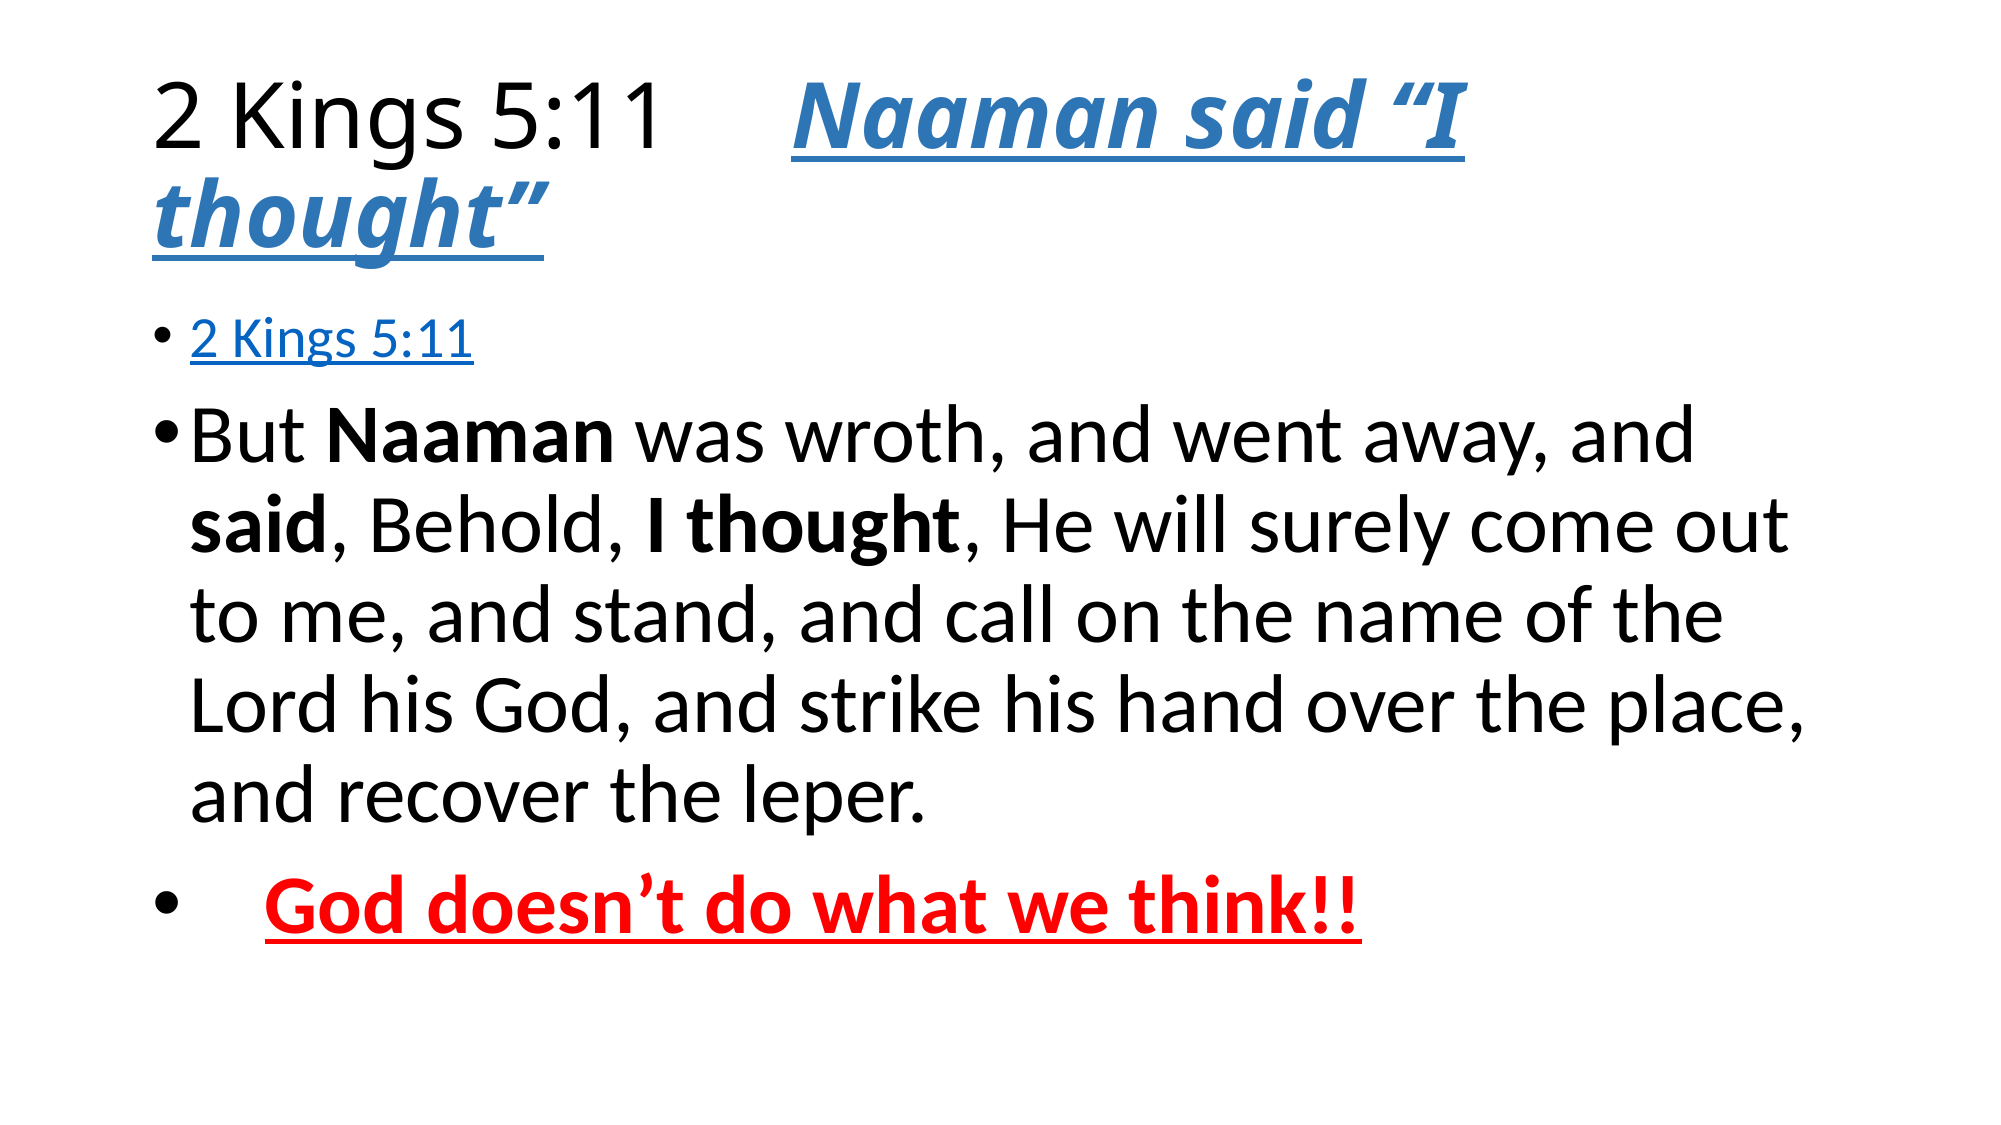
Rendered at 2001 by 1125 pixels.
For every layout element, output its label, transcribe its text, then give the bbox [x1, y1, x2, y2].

list 2 Kings 5:11 But Naaman was wroth, and went away, and said, Behold, I thought, He will surely come out to me, and stand, and call on the name of the Lord his God, and strike his hand over the place, and recover the leper. God doesn’t do what we think!! [137, 299, 1863, 1014]
title 2 Kings 5:11 Naaman said “I thought” [137, 59, 1863, 278]
